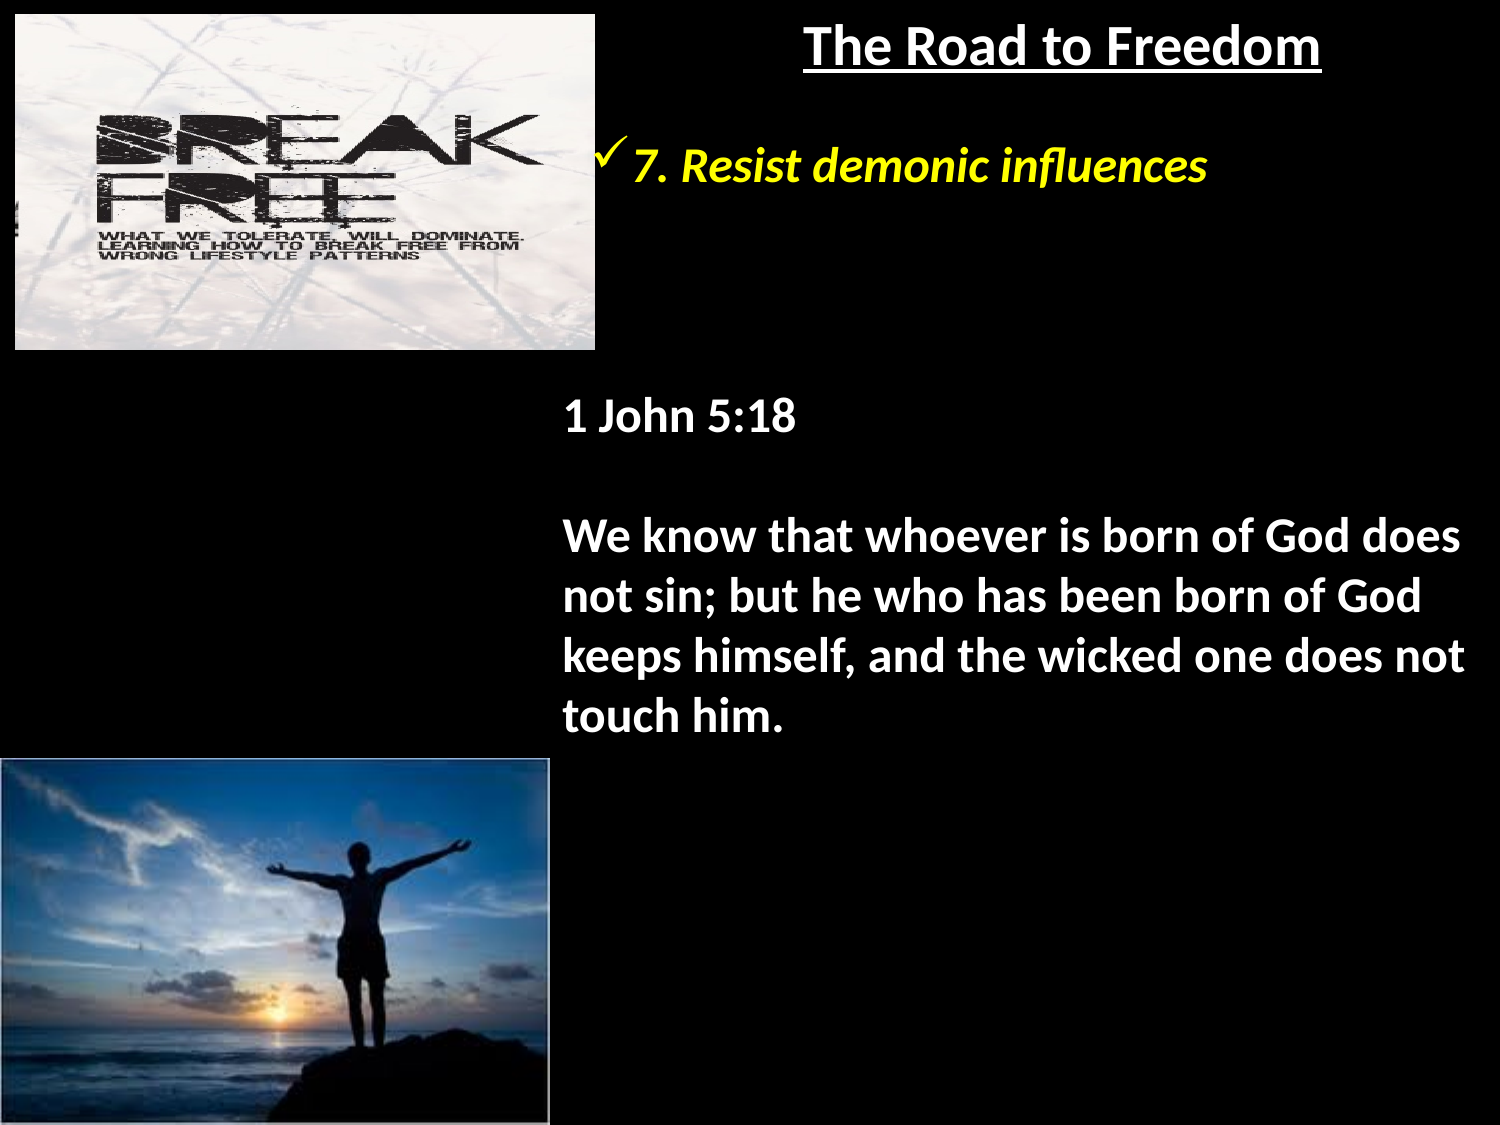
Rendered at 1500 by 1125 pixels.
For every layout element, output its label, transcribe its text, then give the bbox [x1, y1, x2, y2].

text_box 7. Resist demonic influences [575, 125, 1463, 260]
picture [0, 758, 551, 1125]
text_box The Road to Freedom [624, 0, 1500, 85]
text_box 1 John 5:18 We know that whoever is born of God does not sin; but he who has been born of God keeps himself, and the wicked one does not touch him. [547, 375, 1485, 810]
picture [15, 14, 595, 350]
